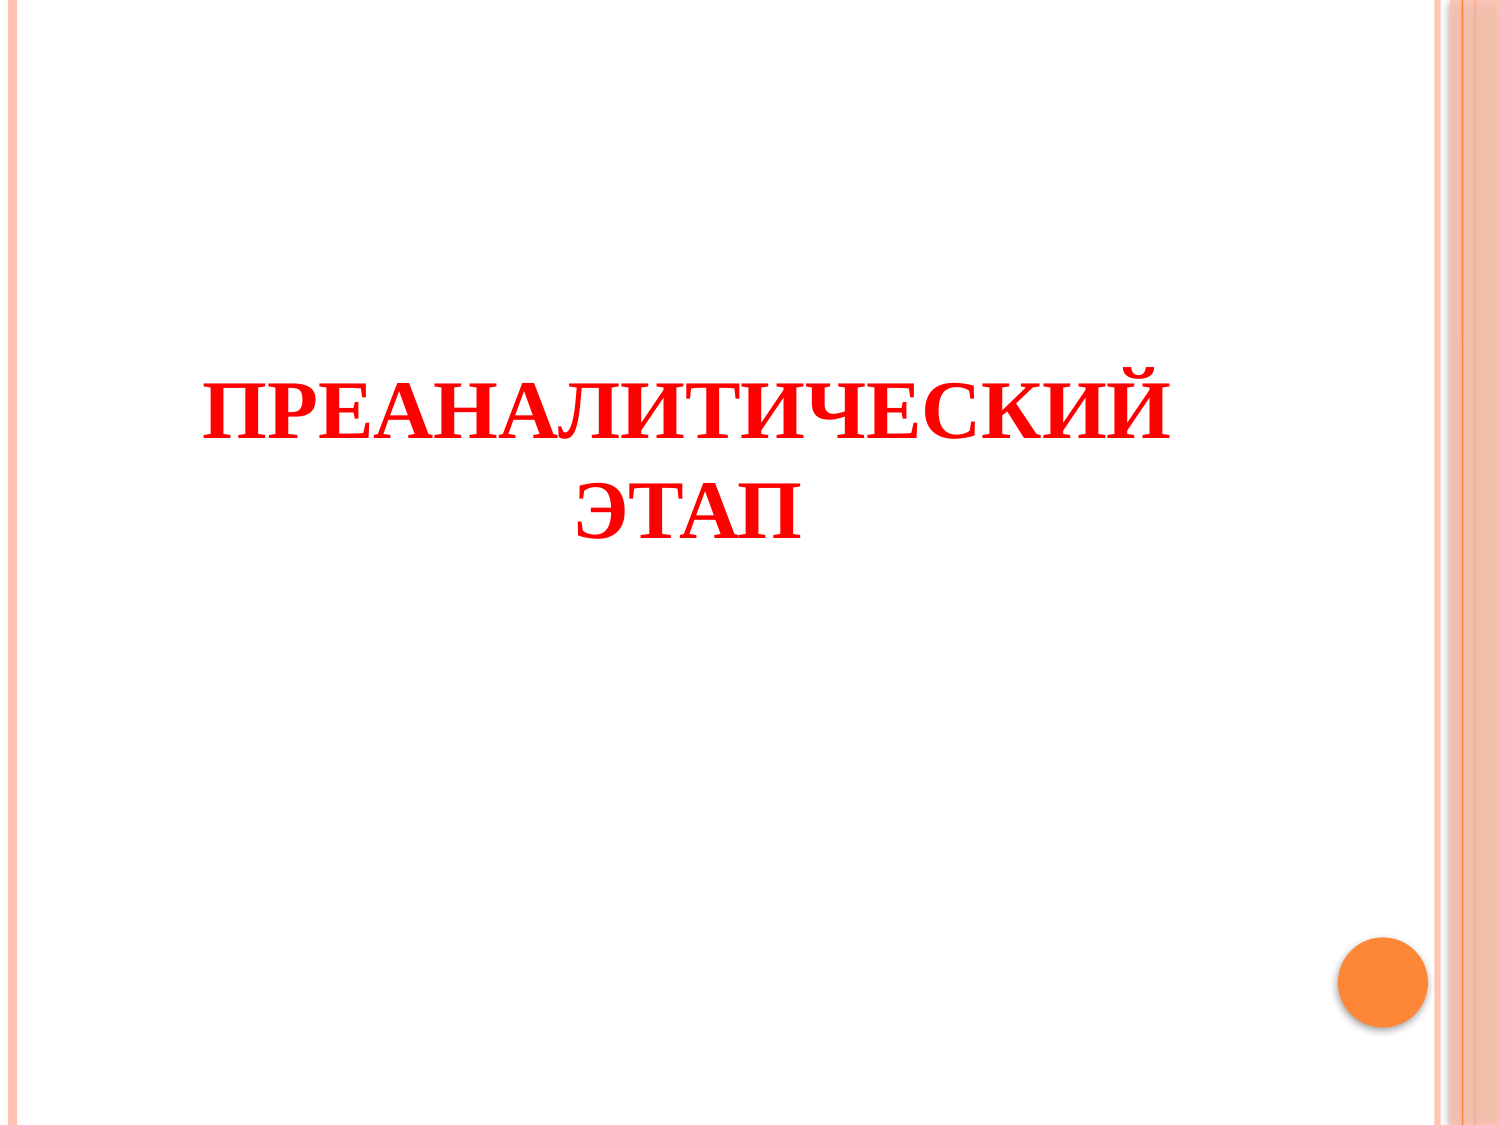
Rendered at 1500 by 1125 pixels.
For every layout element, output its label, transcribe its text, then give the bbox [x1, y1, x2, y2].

title Преаналитический этап [75, 304, 1300, 563]
